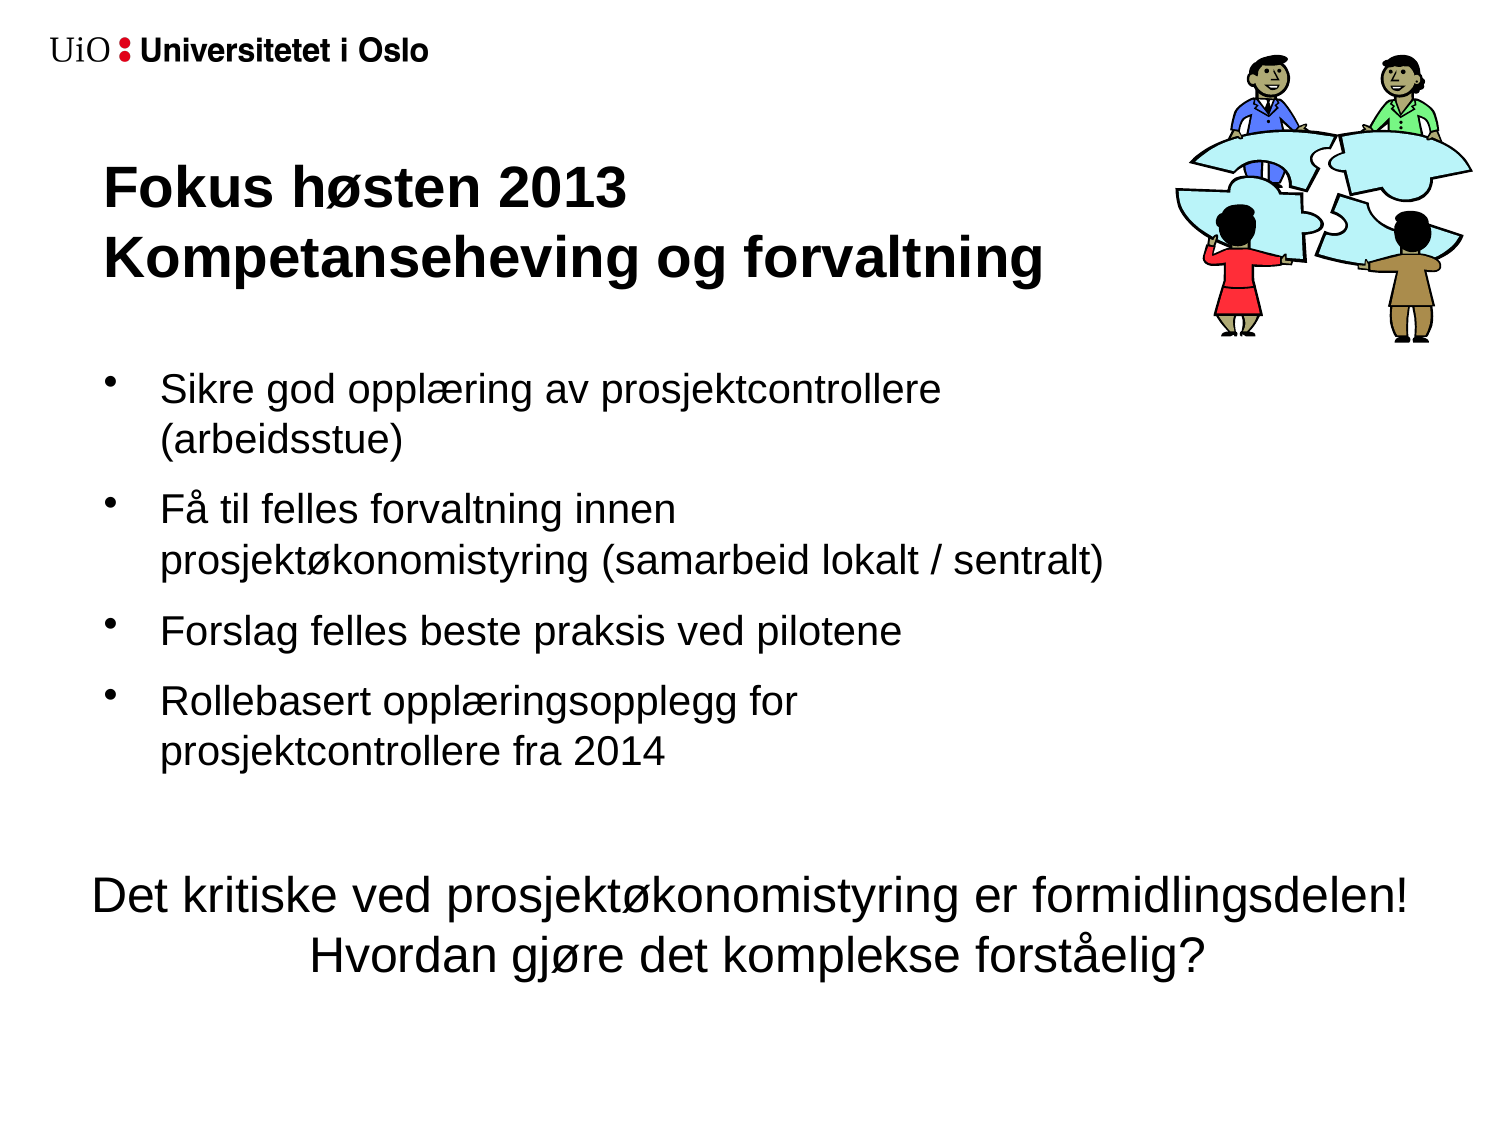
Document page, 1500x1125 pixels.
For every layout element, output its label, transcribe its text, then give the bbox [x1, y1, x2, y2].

title Fokus høsten 2013 Kompetanseheving og forvaltning [88, 125, 1169, 314]
text_box Det kritiske ved prosjektøkonomistyring er formidlingsdelen! Hvordan gjøre det komplekse forståelig? [40, 854, 1476, 990]
list Sikre god opplæring av prosjektcontrollere (arbeidsstue) Få til felles forvaltning innen prosjektøkonomistyring (samarbeid lokalt / sentralt) Forslag felles beste praksis ved pilotene Rollebasert opplæringsopplegg for prosjektcontrollere fra 2014 [88, 353, 1134, 709]
picture [50, 37, 428, 62]
picture [1174, 54, 1474, 343]
